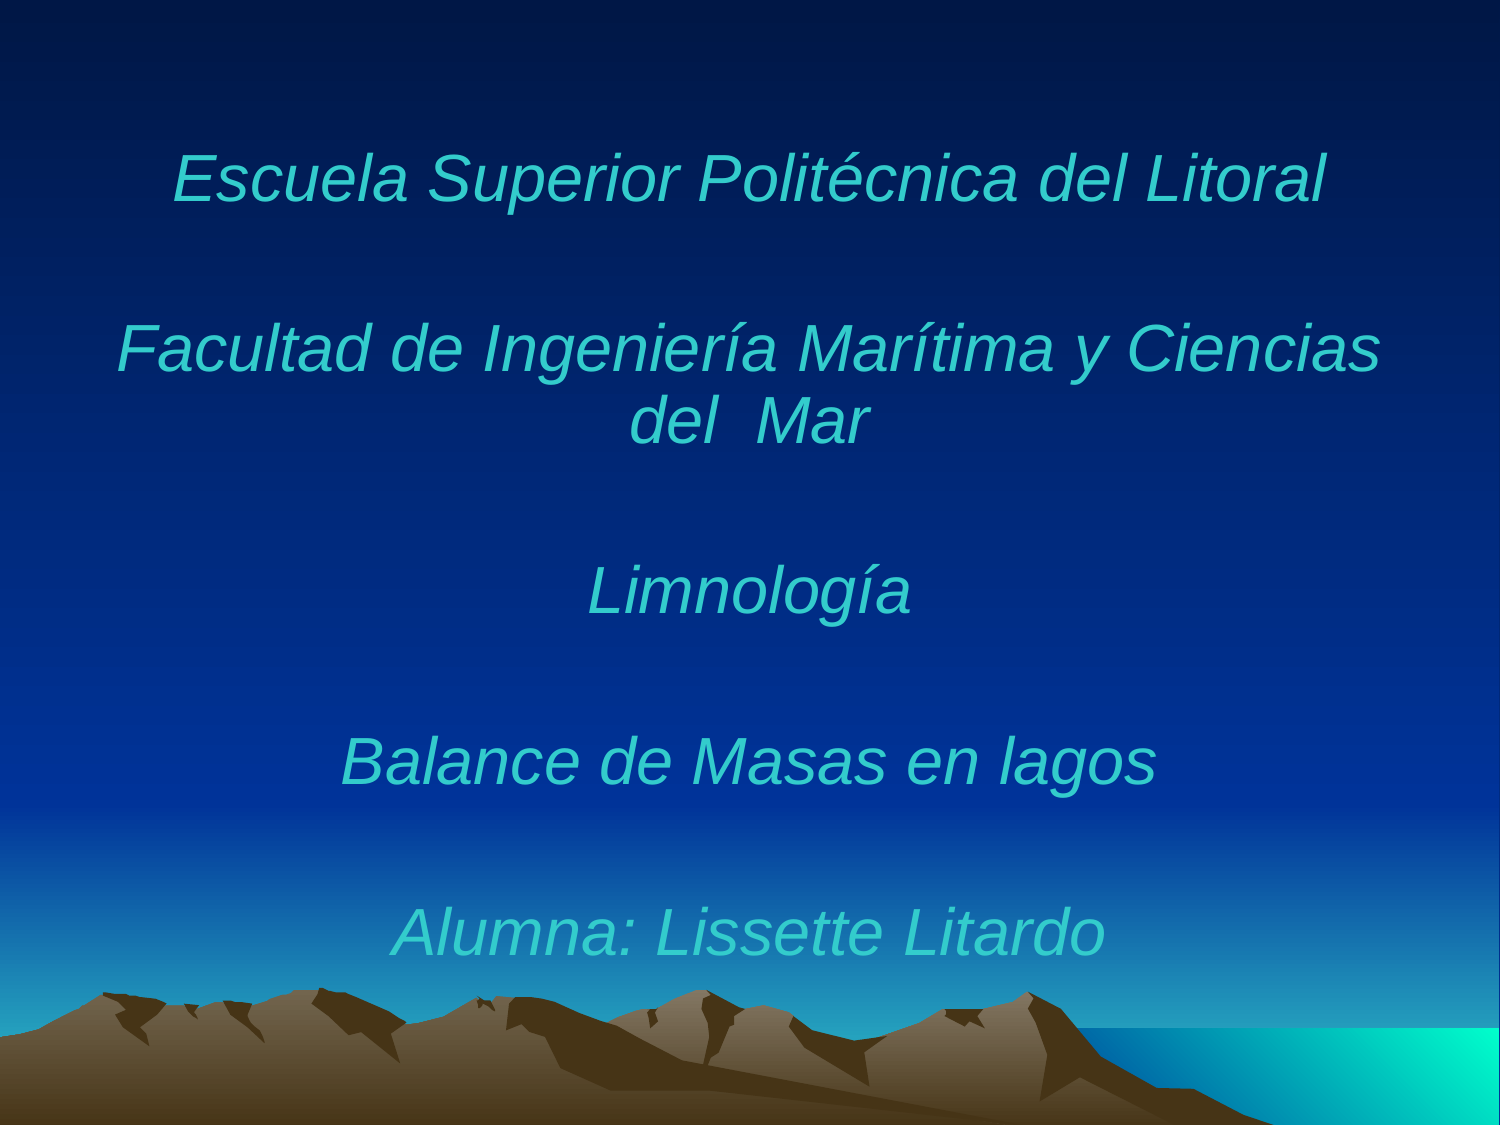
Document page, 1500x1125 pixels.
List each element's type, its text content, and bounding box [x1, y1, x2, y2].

subtitle Escuela Superior Politécnica del Litoral Facultad de Ingeniería Marítima y Ciencias del Mar Limnología Balance de Masas en lagos Alumna: Lissette Litardo [64, 42, 1436, 1012]
